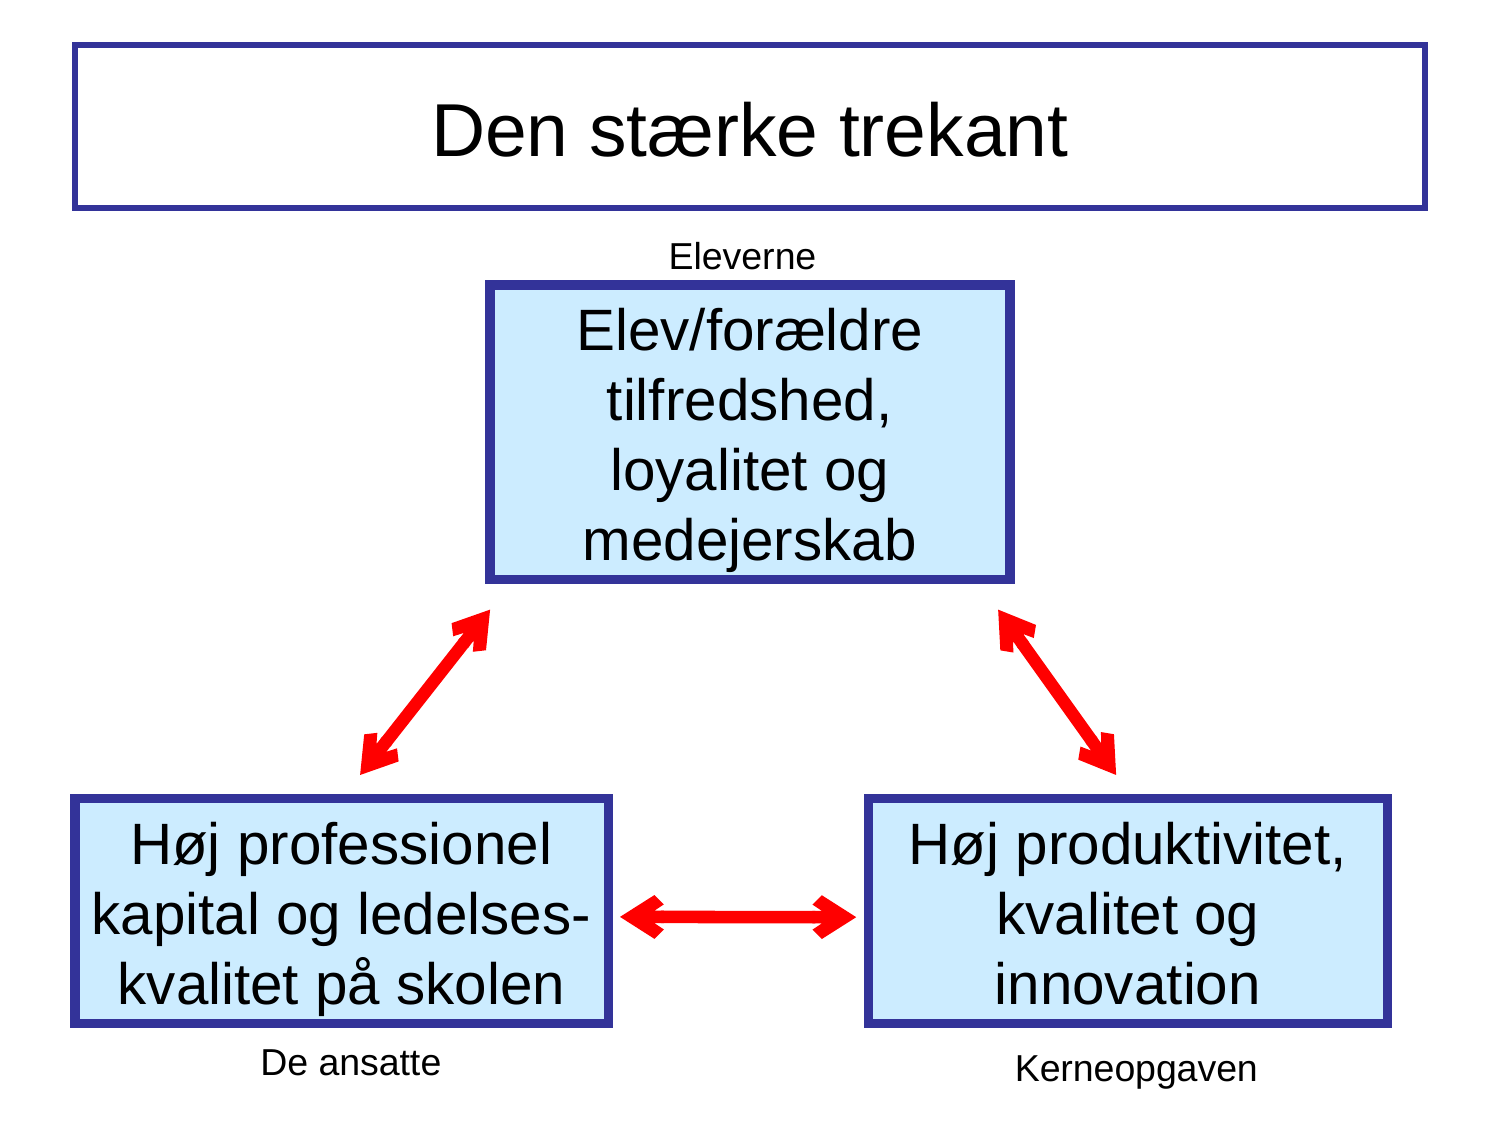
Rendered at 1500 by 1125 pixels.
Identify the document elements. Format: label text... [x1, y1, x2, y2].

text_box De ansatte [245, 1030, 457, 1091]
text_box Eleverne [653, 224, 832, 285]
text_box Høj produktivitet, kvalitet og innovation [868, 798, 1388, 1024]
title Den stærke trekant [73, 43, 1427, 210]
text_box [974, 632, 1140, 752]
text_box Kerneopgaven [1000, 1036, 1273, 1096]
text_box Høj professionel kapital og ledelses-kvalitet på skolen [75, 798, 609, 1024]
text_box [342, 627, 508, 758]
text_box Elev/forældre tilfredshed, loyalitet og medejerskab [490, 285, 1010, 580]
